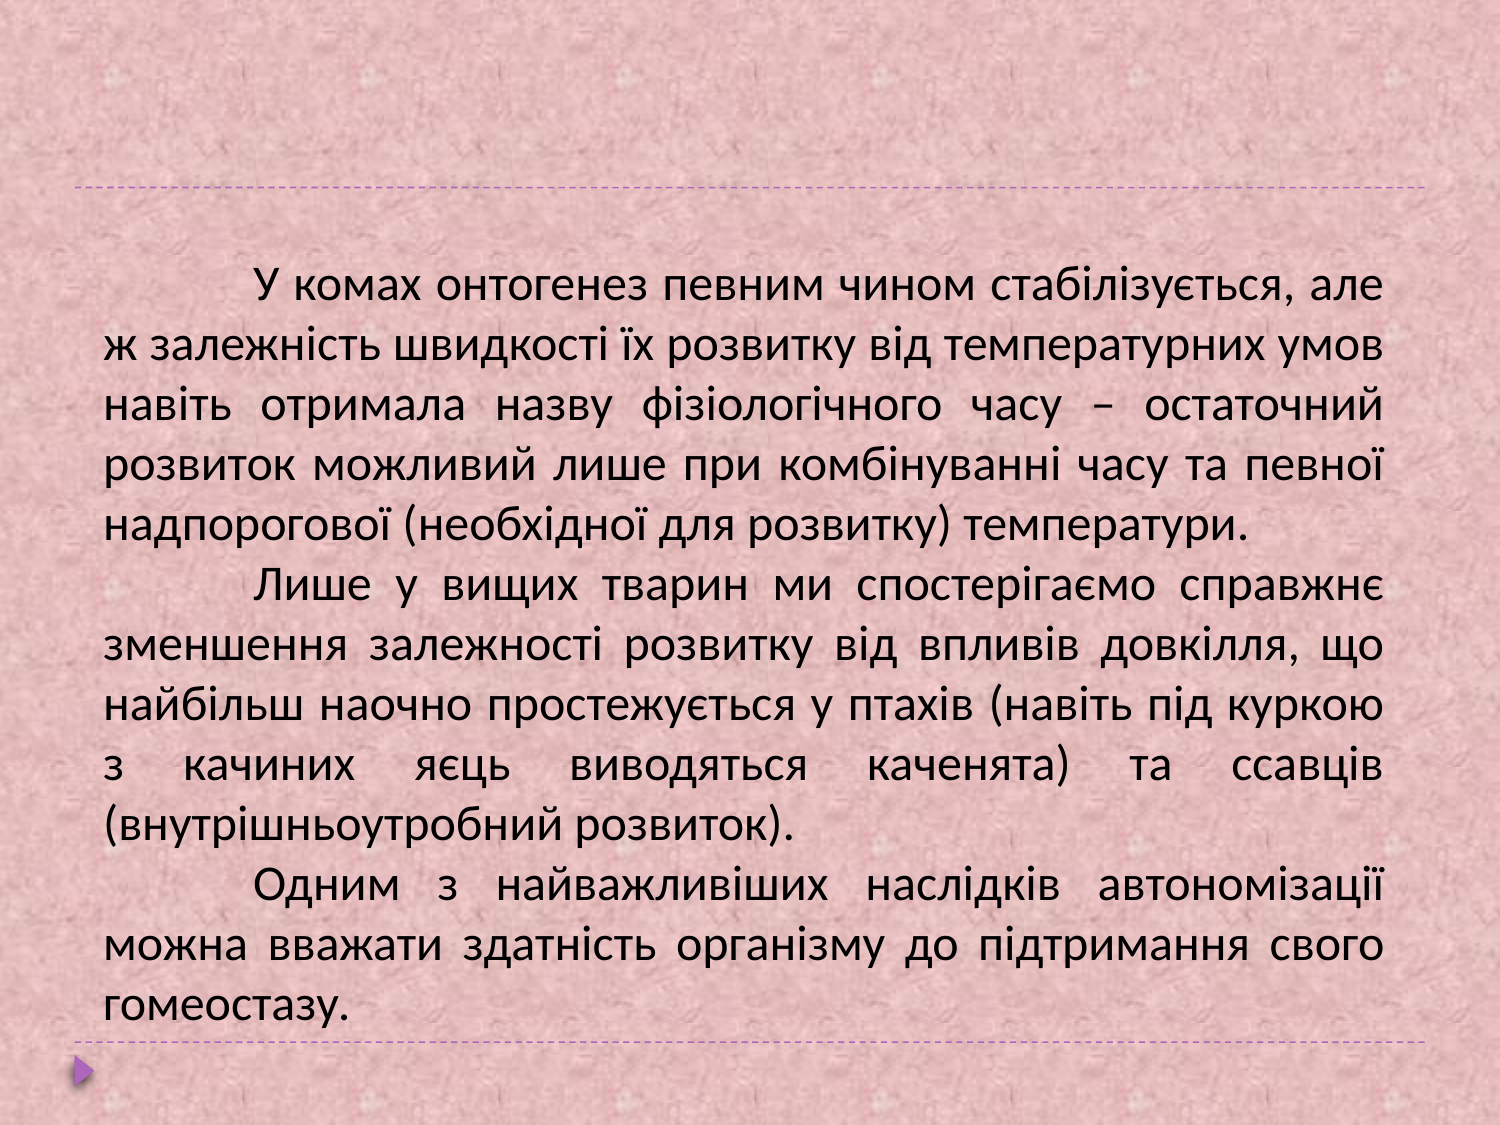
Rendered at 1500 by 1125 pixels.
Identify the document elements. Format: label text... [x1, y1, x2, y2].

text_box У комах онтогенез певним чином стабілізується, але ж залежність швидкості їх розвитку від температурних умов навіть отримала назву фізіологічного часу – остаточний розвиток можливий лише при комбінуванні часу та певної надпорогової (необхідної для розвитку) температури. Лише у вищих тварин ми спостерігаємо справжнє зменшення залежності розвитку від впливів довкілля, що найбільш наочно простежується у птахів (навіть під куркою з качиних яєць виводяться каченята) та ссавців (внутрішньоутробний розвиток). Одним з найважливіших наслідків автономізації можна вважати здатність організму до підтримання свого гомеостазу. [88, 243, 1400, 1039]
picture [0, 0, 1500, 1125]
